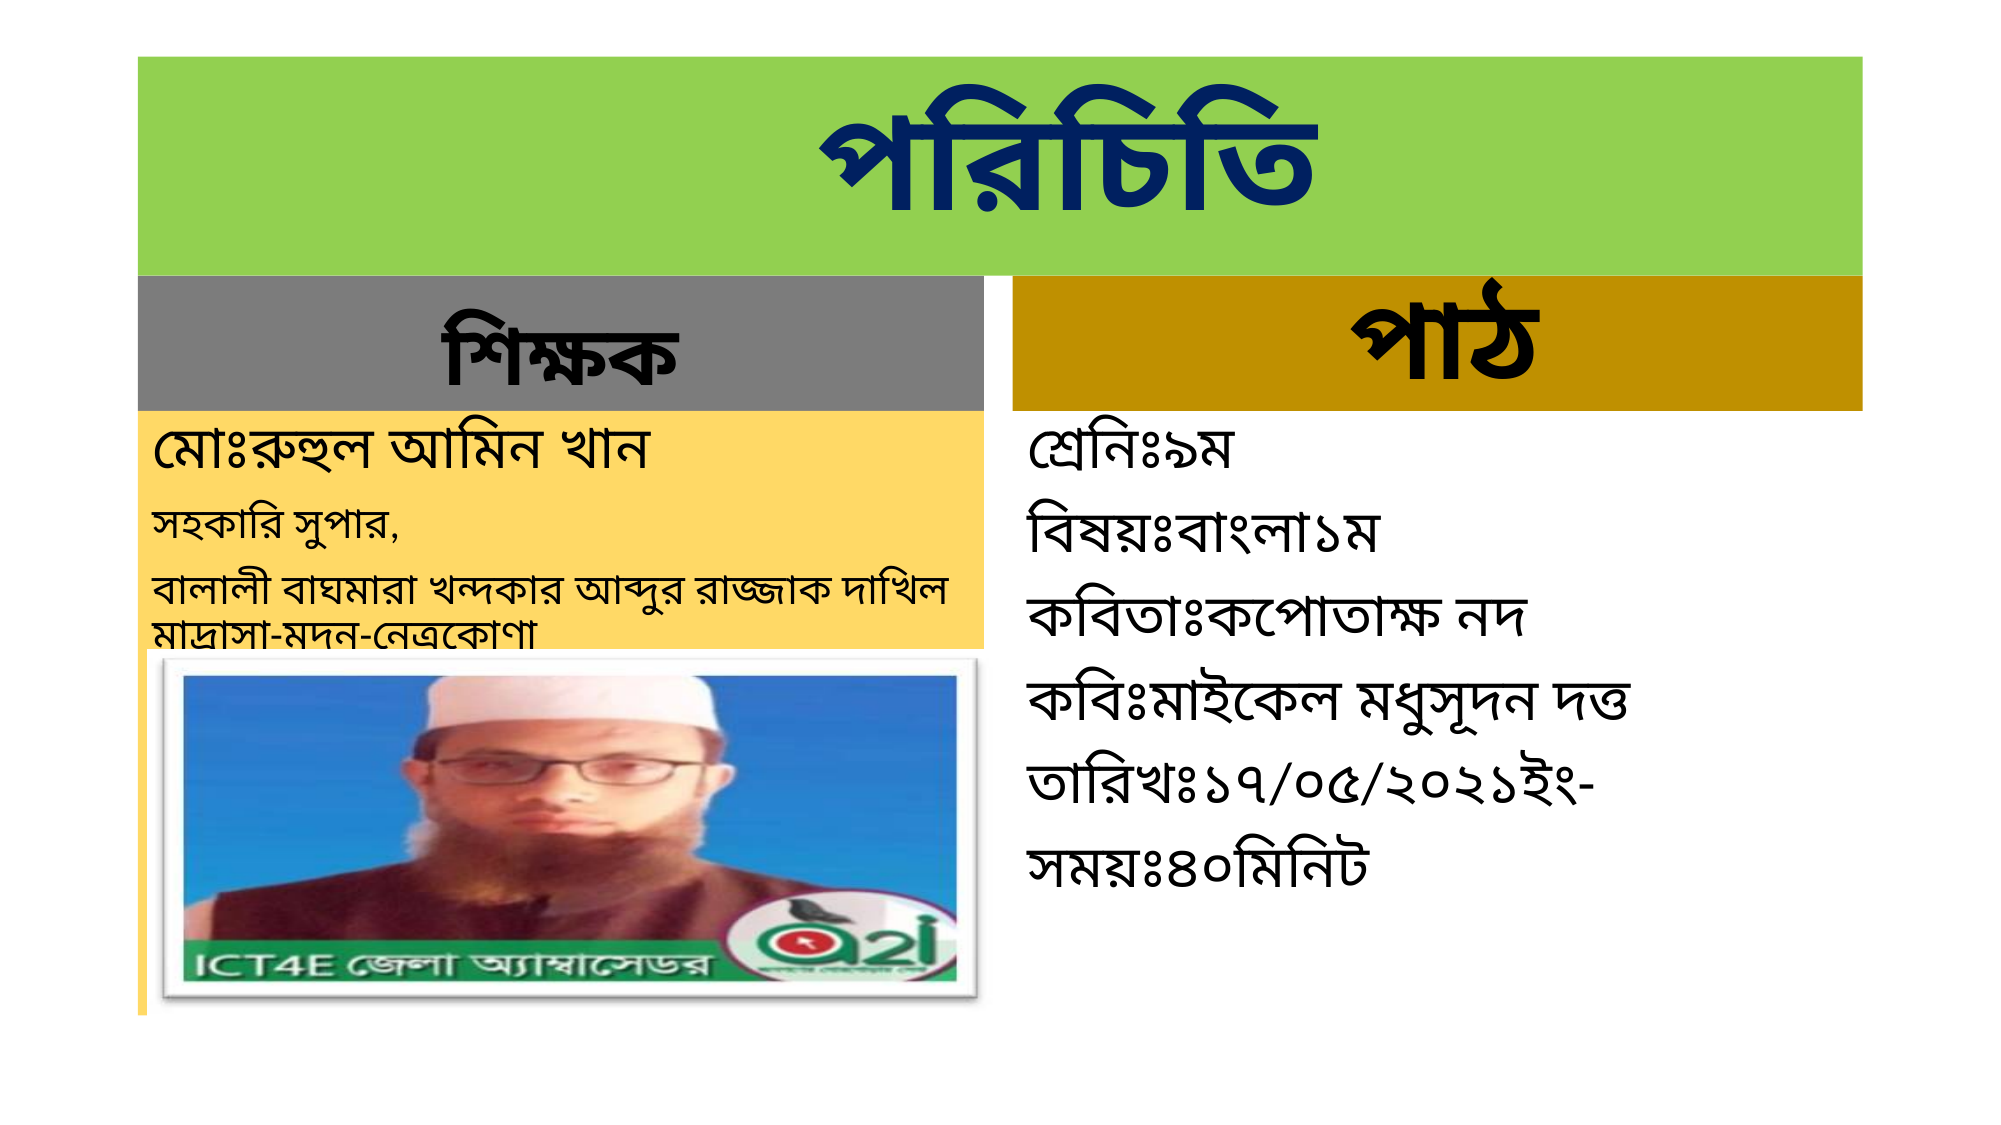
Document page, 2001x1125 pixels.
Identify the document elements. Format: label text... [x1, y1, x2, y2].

list শ্রেনিঃ৯ম বিষয়ঃবাংলা১ম কবিতাঃকপোতাক্ষ নদ কবিঃমাইকেল মধুসূদন দত্ত তারিখঃ১৭/০৫/২০২১ইং- সময়ঃ৪০মিনিট [1012, 410, 1863, 1016]
list পাঠ [1012, 275, 1863, 410]
picture [147, 649, 994, 1016]
title পরিচিতি [137, 56, 1863, 276]
list শিক্ষক [137, 275, 984, 410]
list মোঃরুহুল আমিন খান সহকারি সুপার, বালালী বাঘমারা খন্দকার আব্দুর রাজ্জাক দাখিল মাদ্রাসা-মদন-নেত্রকোণা [137, 410, 984, 1016]
